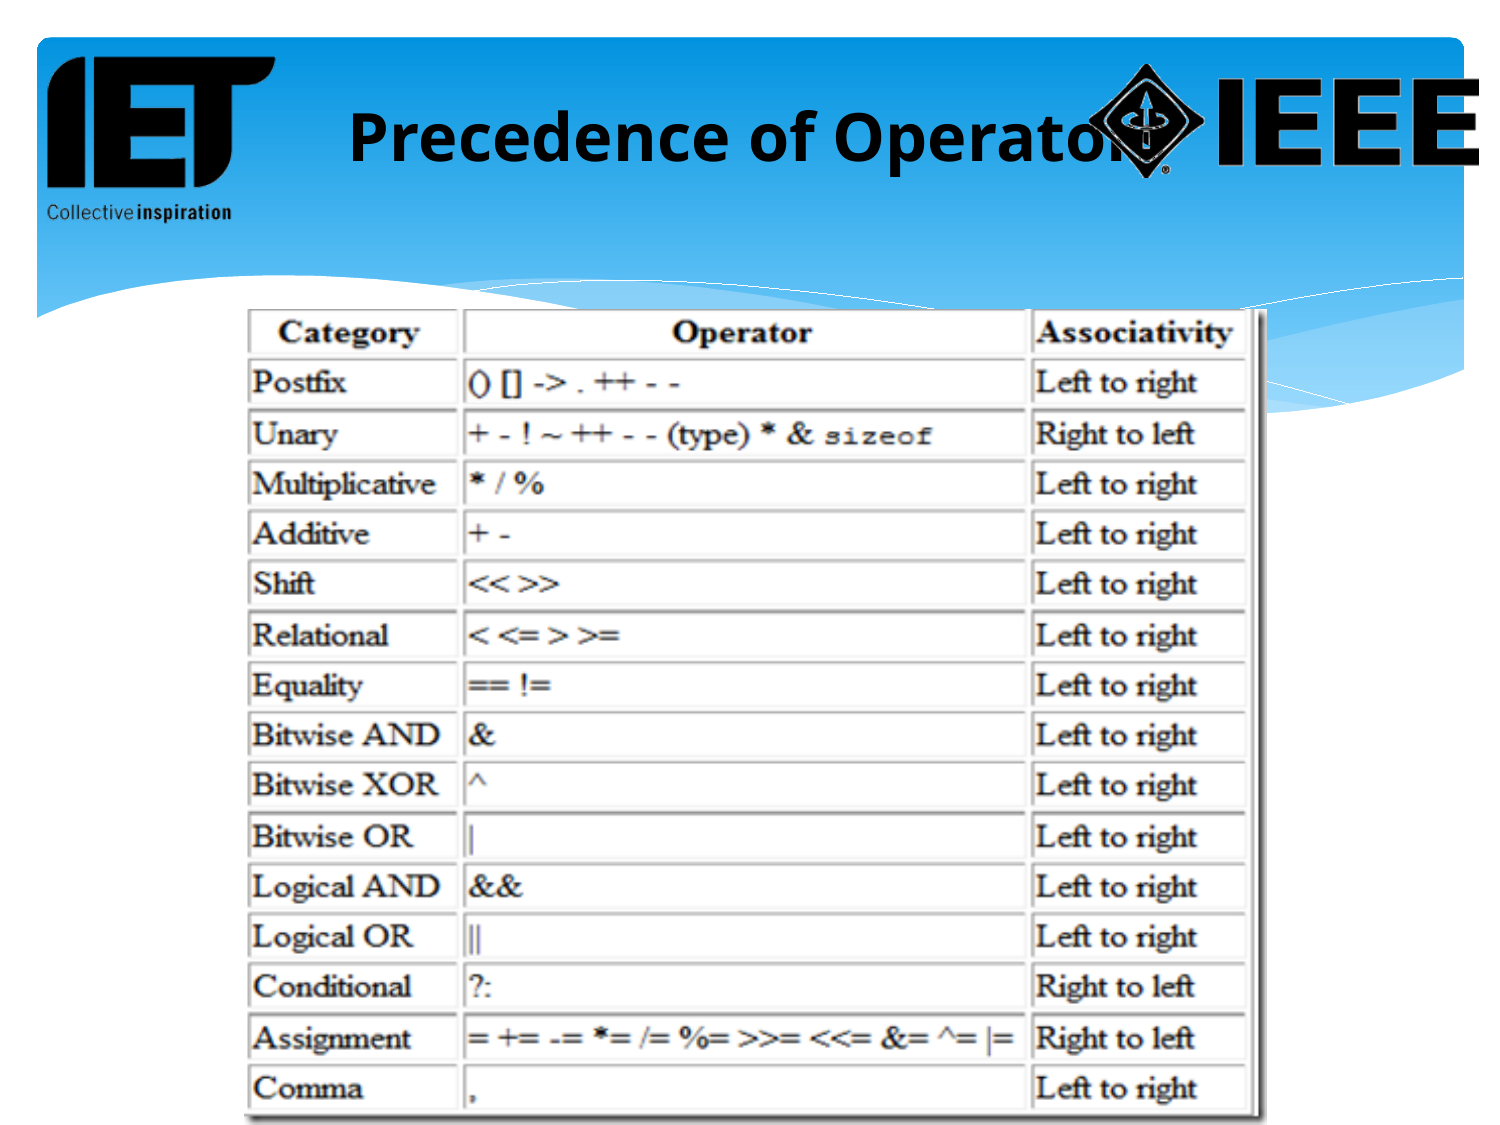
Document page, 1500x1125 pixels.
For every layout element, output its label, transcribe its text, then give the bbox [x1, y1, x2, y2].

picture [244, 309, 1267, 1125]
picture [40, 57, 283, 227]
picture [1089, 64, 1479, 178]
text_box Precedence of Operators [333, 87, 1186, 263]
